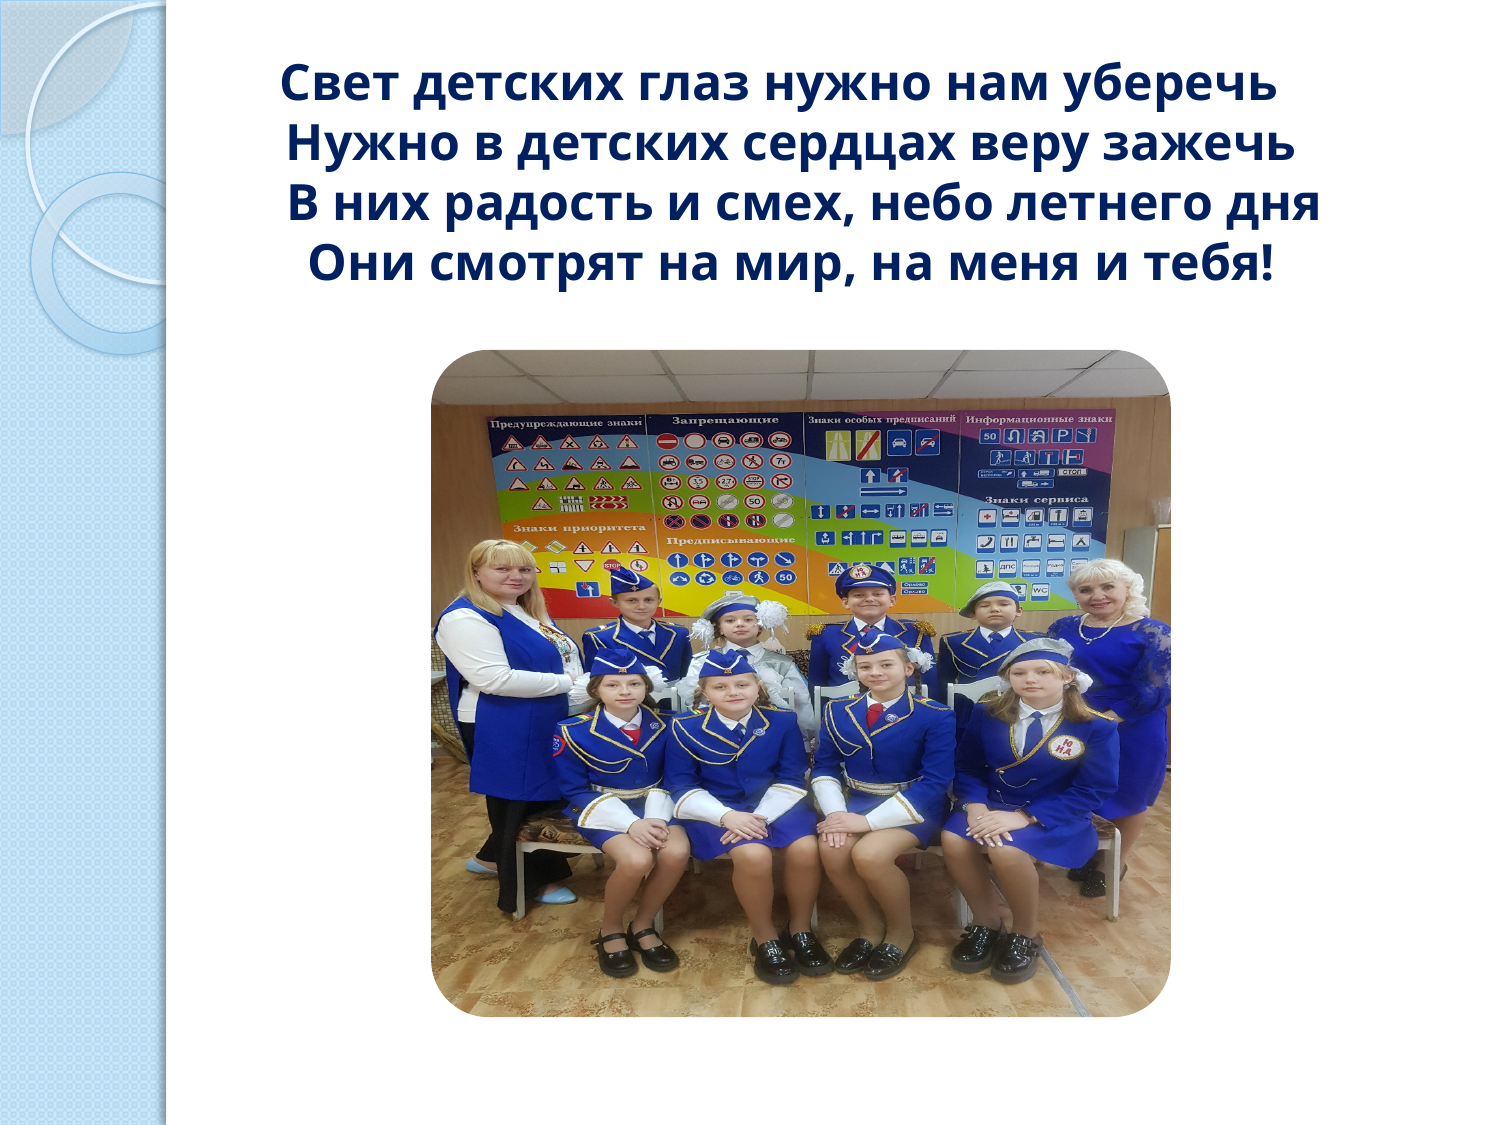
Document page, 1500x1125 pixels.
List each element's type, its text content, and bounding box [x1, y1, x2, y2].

title Свет детских глаз нужно нам уберечь Нужно в детских сердцах веру зажечь В них радость и смех, небо летнего дня Они смотрят на мир, на меня и тебя! [159, 30, 1347, 310]
picture [431, 313, 1171, 1054]
